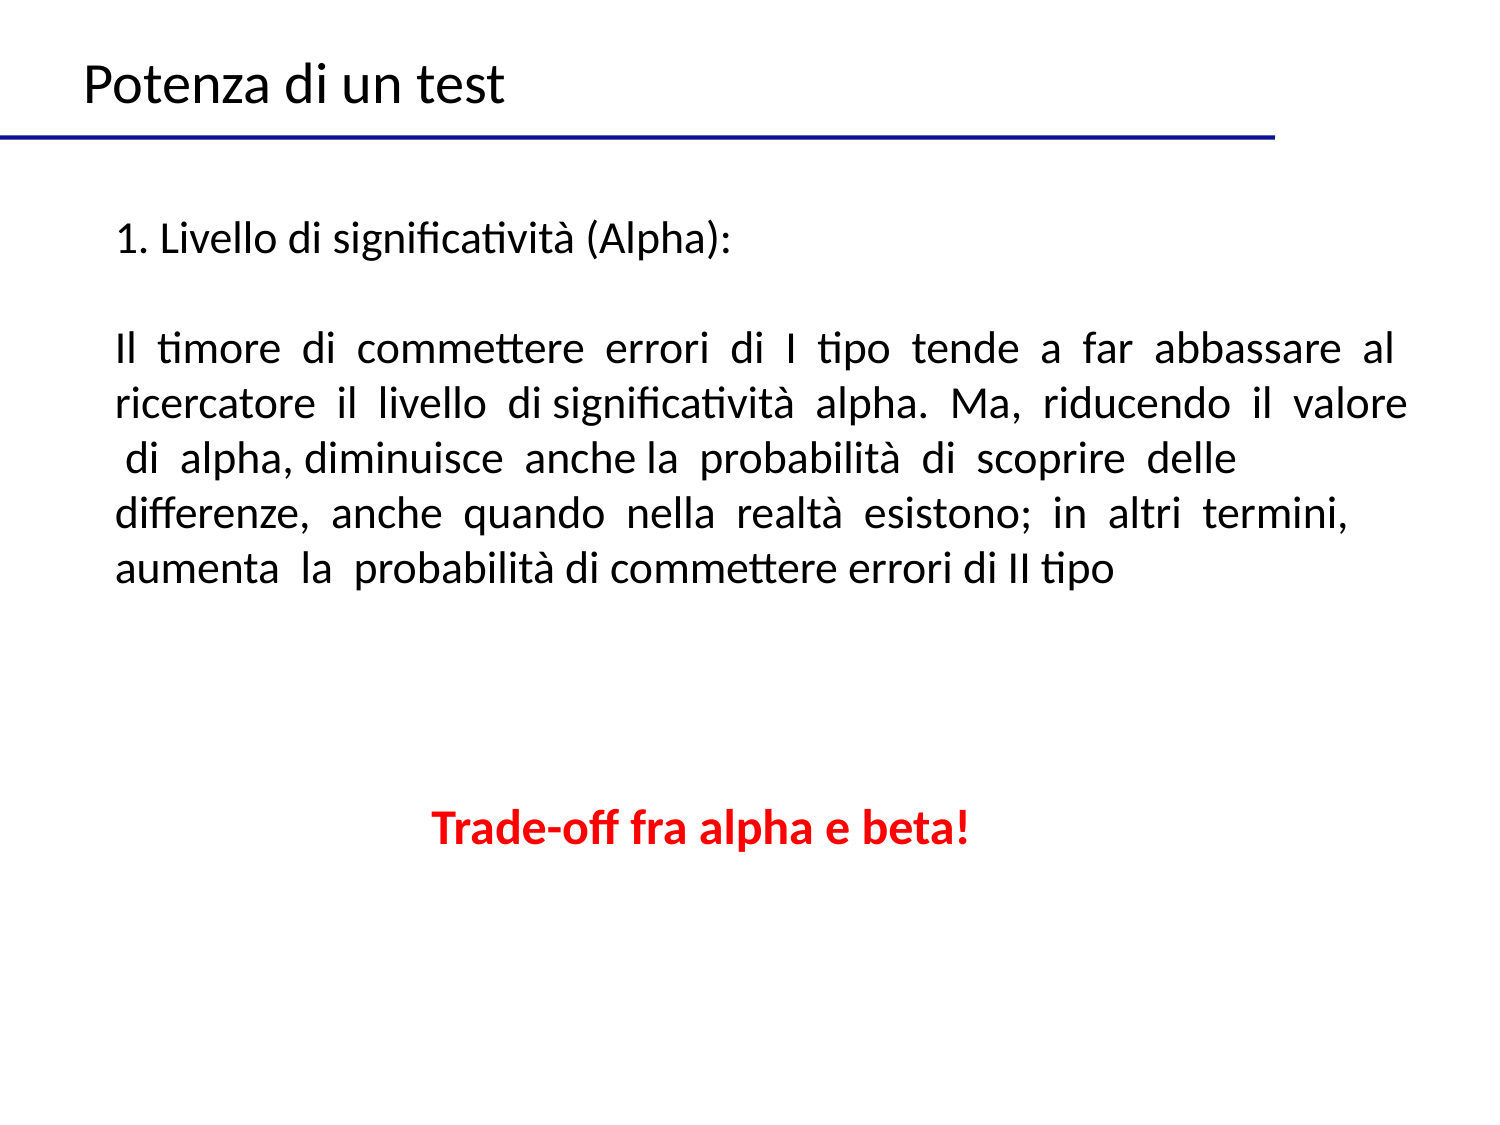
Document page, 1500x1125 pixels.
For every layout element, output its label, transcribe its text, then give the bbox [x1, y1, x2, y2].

text_box 1. Livello di significatività (Alpha): Il timore di commettere errori di I tipo tende a far abbassare al ricercatore il livello di significatività alpha. Ma, riducendo il valore di alpha, diminuisce anche la probabilità di scoprire delle differenze, anche quando nella realtà esistono; in altri termini, aumenta la probabilità di commettere errori di II tipo [99, 200, 1425, 600]
text_box Potenza di un test [68, 37, 522, 123]
text_box Trade-off fra alpha e beta! [416, 787, 987, 863]
